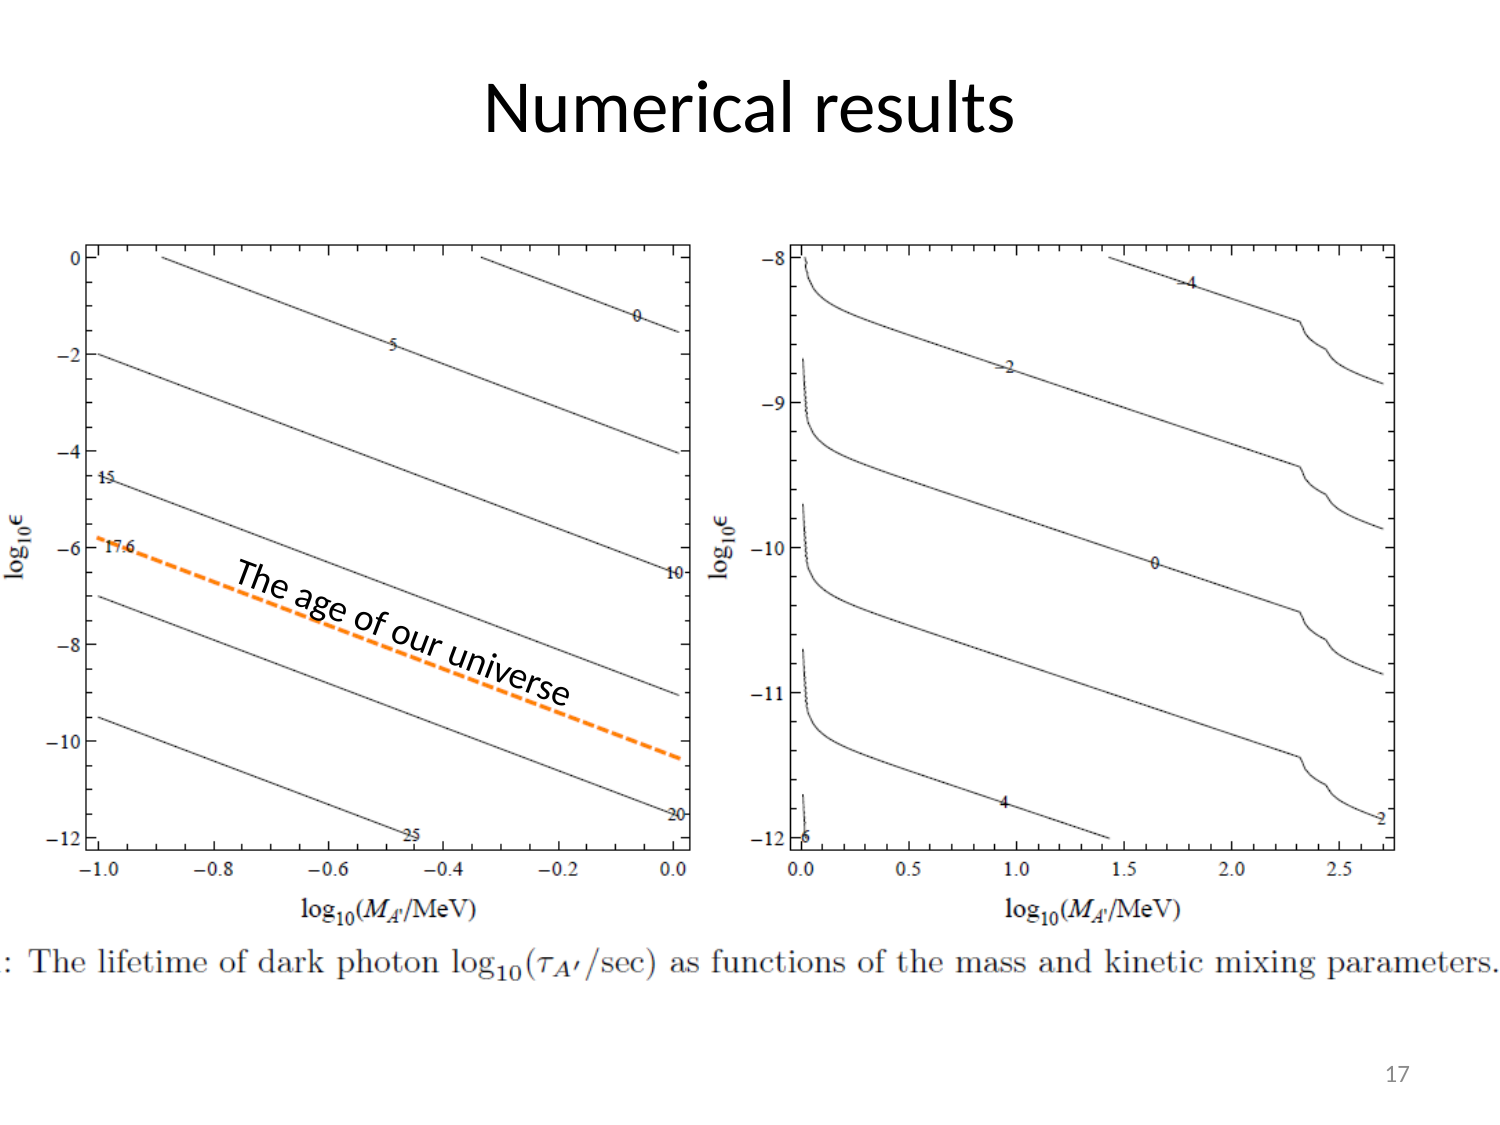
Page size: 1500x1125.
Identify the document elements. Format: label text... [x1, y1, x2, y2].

title Numerical results [75, 24, 1425, 180]
slide_number 17 [1074, 1042, 1425, 1103]
picture [0, 239, 1500, 985]
